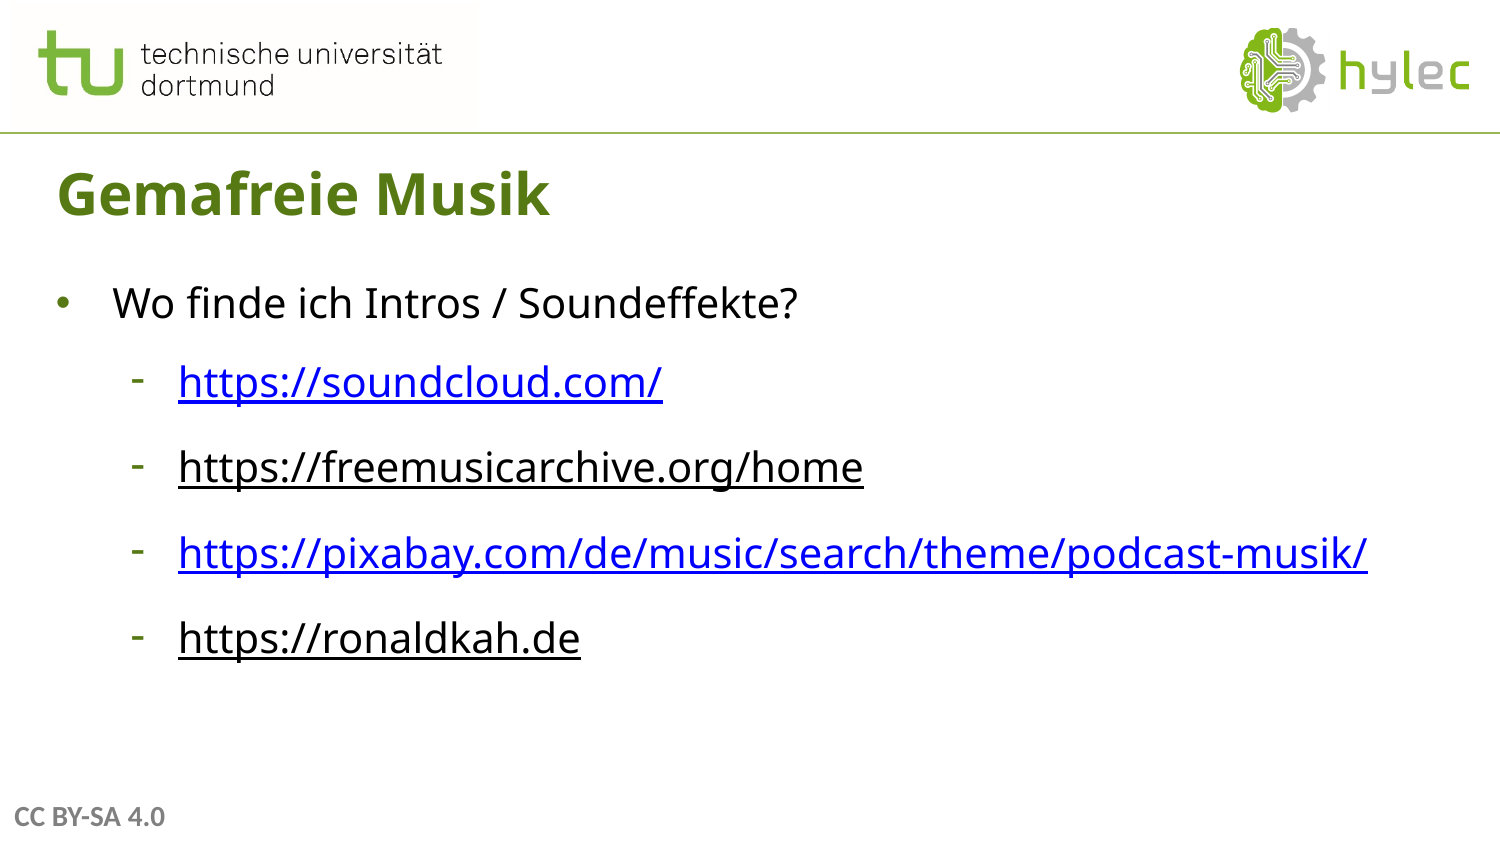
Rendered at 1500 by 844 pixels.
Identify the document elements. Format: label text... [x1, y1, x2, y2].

picture [1236, 28, 1329, 114]
picture [1340, 44, 1469, 94]
title Gemafreie Musik [41, 150, 1459, 233]
list Wo finde ich Intros / Soundeffekte? https://soundcloud.com/ https://freemusicarchive.org/home https://pixabay.com/de/music/search/theme/podcast-musik/ https://ronaldkah.de [41, 244, 1459, 777]
picture [10, 2, 479, 132]
